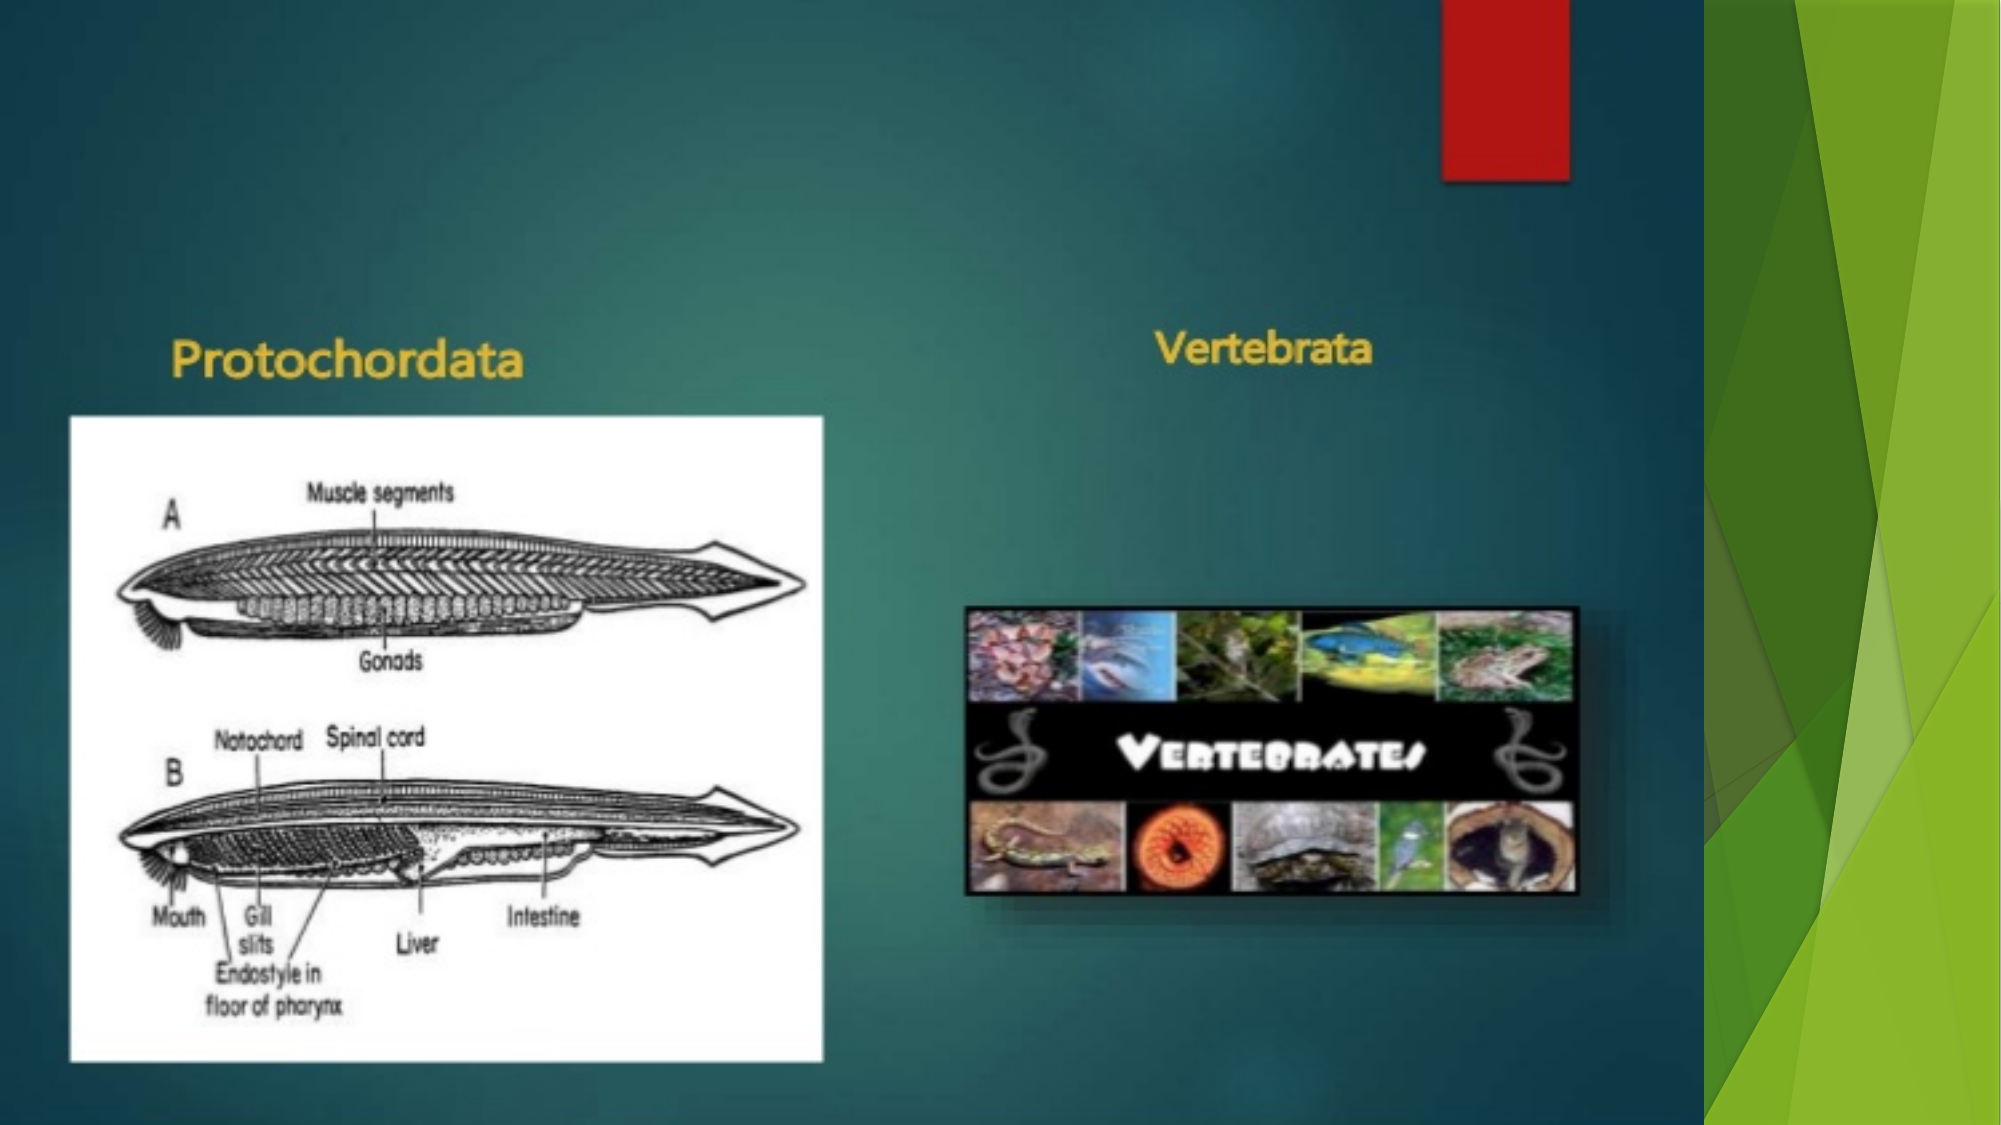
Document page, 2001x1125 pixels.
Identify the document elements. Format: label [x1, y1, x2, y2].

list [0, 0, 1705, 1125]
